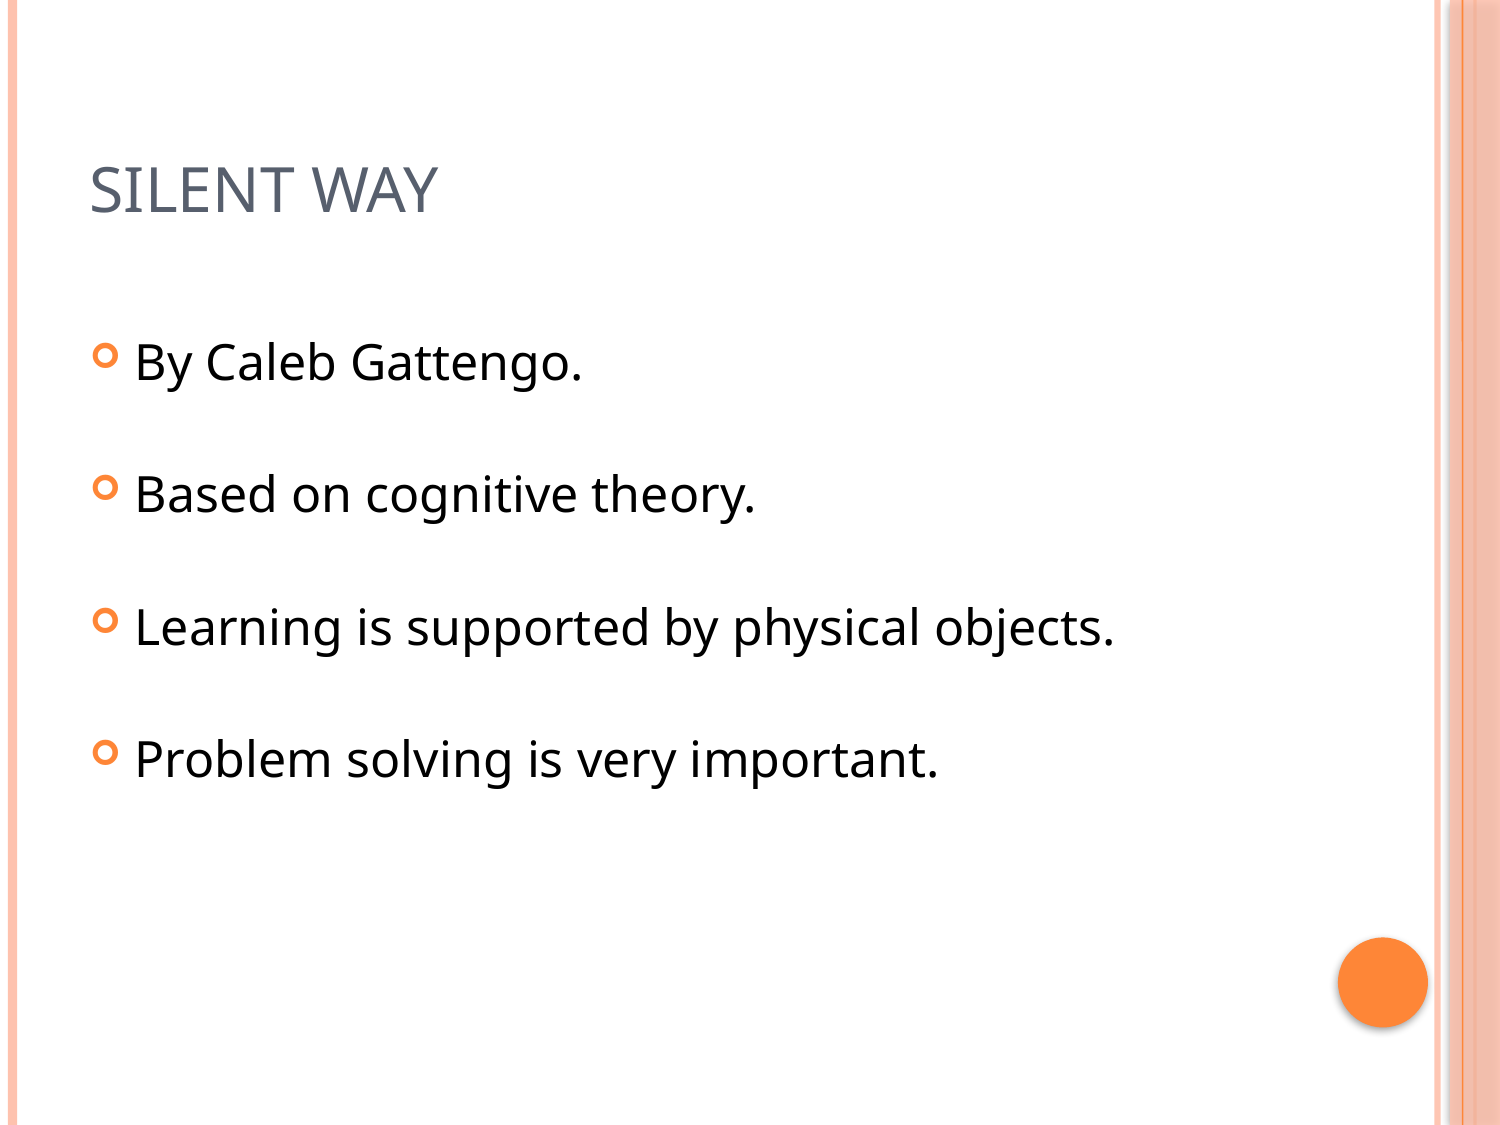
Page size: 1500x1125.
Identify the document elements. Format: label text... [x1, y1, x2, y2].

list By Caleb Gattengo. Based on cognitive theory. Learning is supported by physical objects. Problem solving is very important. [75, 262, 1300, 1062]
title Sılent way [75, 45, 1300, 233]
